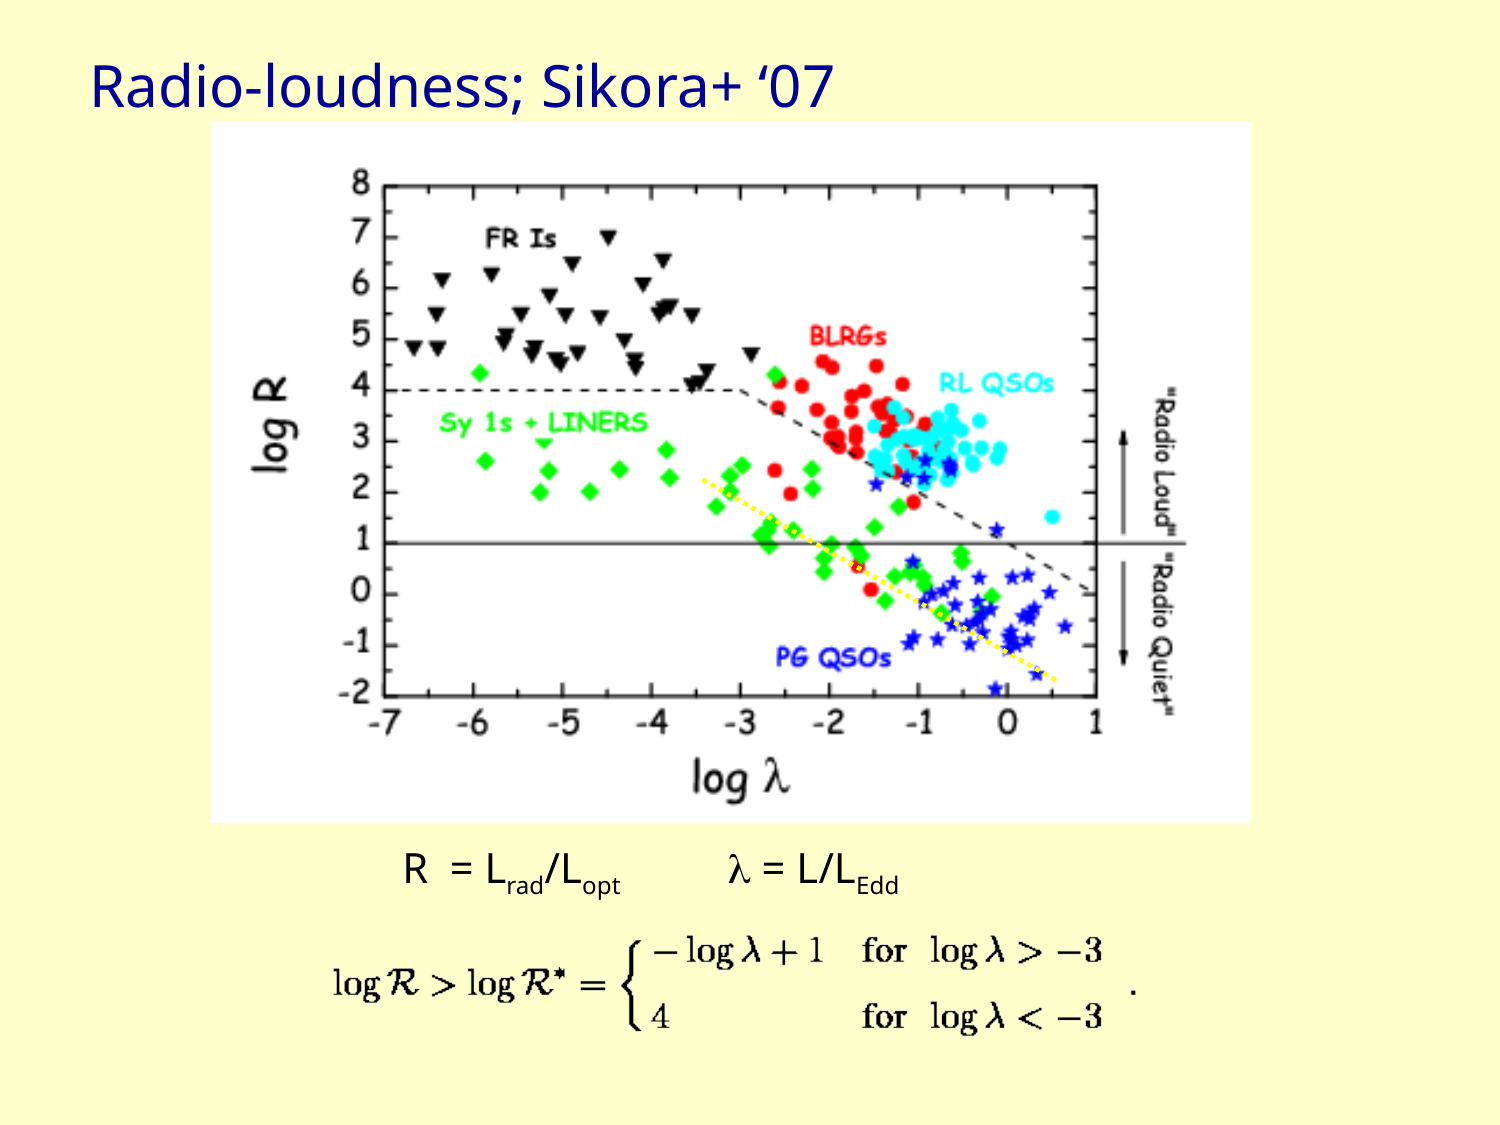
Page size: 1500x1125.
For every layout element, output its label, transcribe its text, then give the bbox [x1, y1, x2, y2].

text_box R = Lrad/Lopt  = L/LEdd [387, 834, 1108, 907]
text_box Radio-loudness; Sikora+ ‘07 [74, 12, 1425, 155]
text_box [318, 912, 1176, 1074]
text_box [212, 122, 1252, 823]
